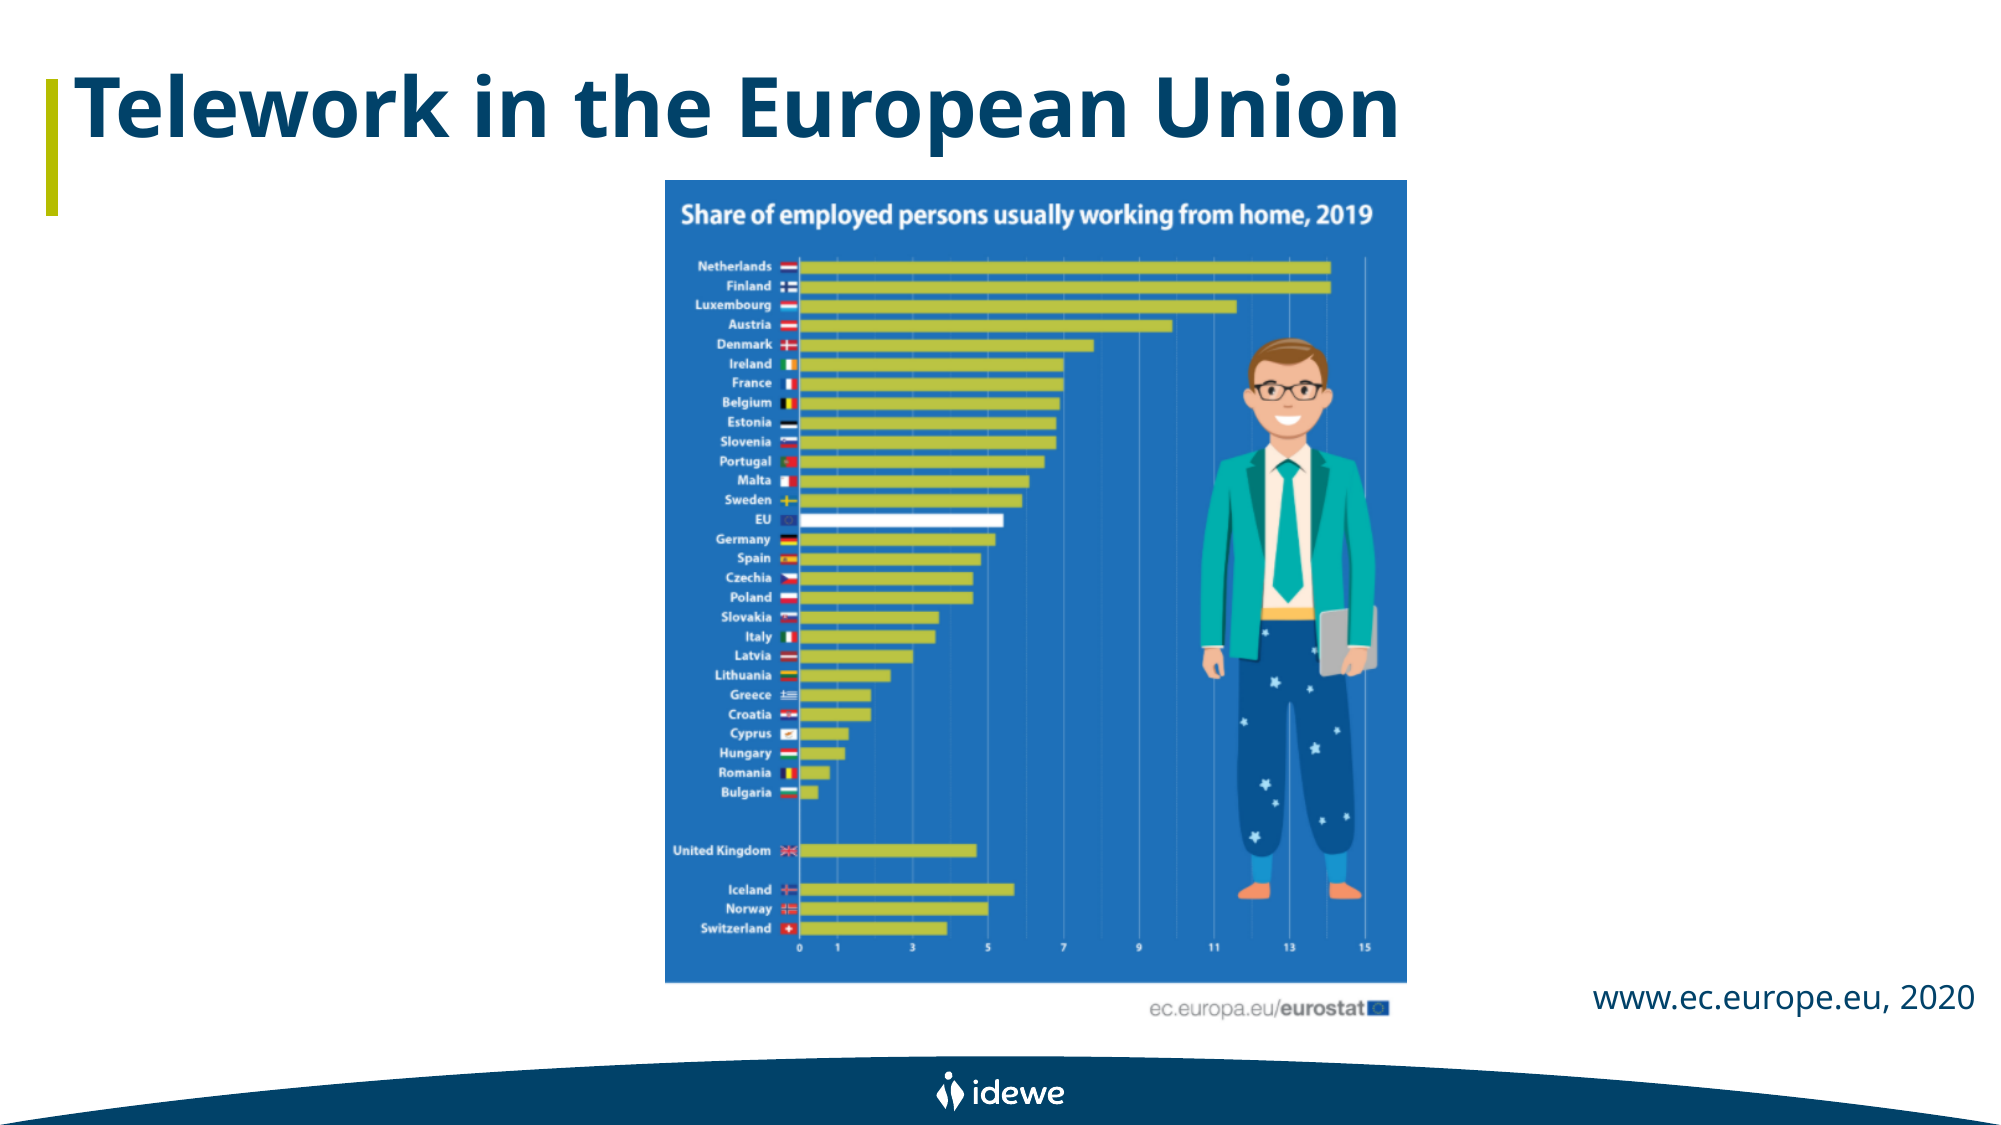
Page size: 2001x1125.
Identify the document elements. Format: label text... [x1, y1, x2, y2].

text_box www.ec.europe.eu, 2020 [1578, 973, 2000, 1029]
title Telework in the European Union [58, 52, 1945, 169]
picture [665, 180, 1407, 1029]
